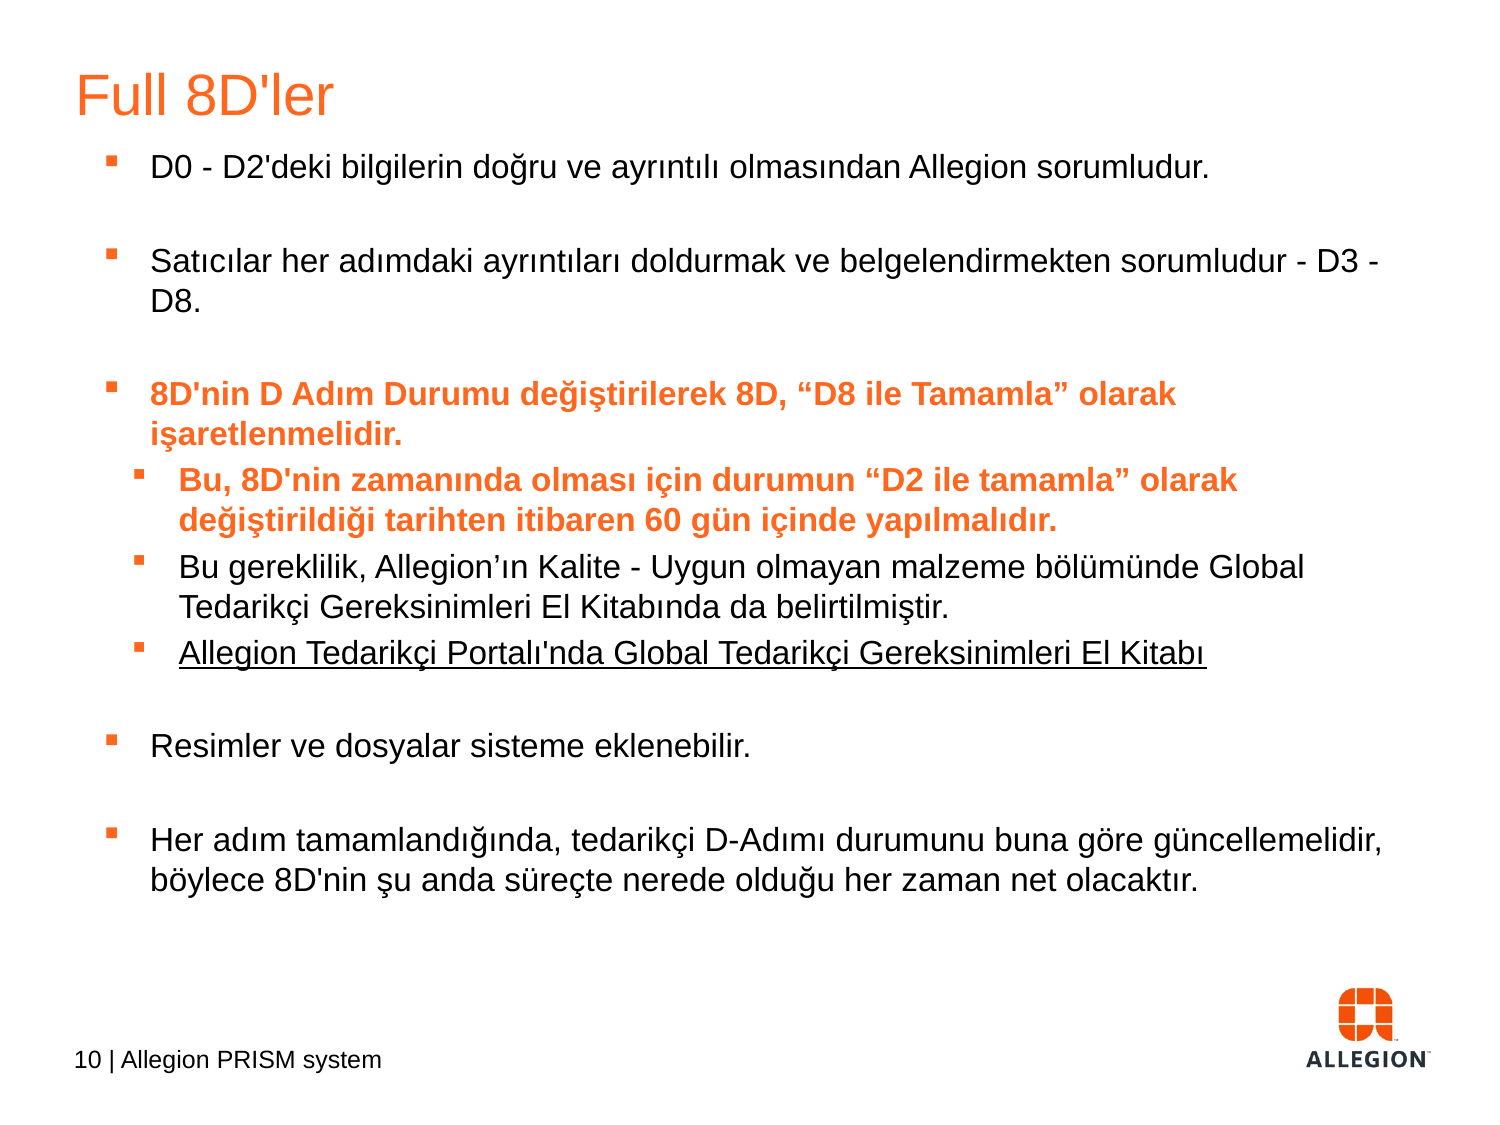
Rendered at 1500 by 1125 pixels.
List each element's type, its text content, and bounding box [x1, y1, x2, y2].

picture [1302, 1034, 1434, 1071]
title Full 8D'ler [75, 49, 1425, 138]
text_box D0 - D2'deki bilgilerin doğru ve ayrıntılı olmasından Allegion sorumludur. Satıcılar her adımdaki ayrıntıları doldurmak ve belgelendirmekten sorumludur - D3 - D8. 8D'nin D Adım Durumu değiştirilerek 8D, “D8 ile Tamamla” olarak işaretlenmelidir. Bu, 8D'nin zamanında olması için durumun “D2 ile tamamla” olarak değiştirildiği tarihten itibaren 60 gün içinde yapılmalıdır. Bu gereklilik, Allegion’ın Kalite - Uygun olmayan malzeme bölümünde Global Tedarikçi Gereksinimleri El Kitabında da belirtilmiştir. Allegion Tedarikçi Portalı'nda Global Tedarikçi Gereksinimleri El Kitabı Resimler ve dosyalar sisteme eklenebilir. Her adım tamamlandığında, tedarikçi D-Adımı durumunu buna göre güncellemelidir, böylece 8D'nin şu anda süreçte nerede olduğu her zaman net olacaktır. [75, 138, 1441, 1034]
